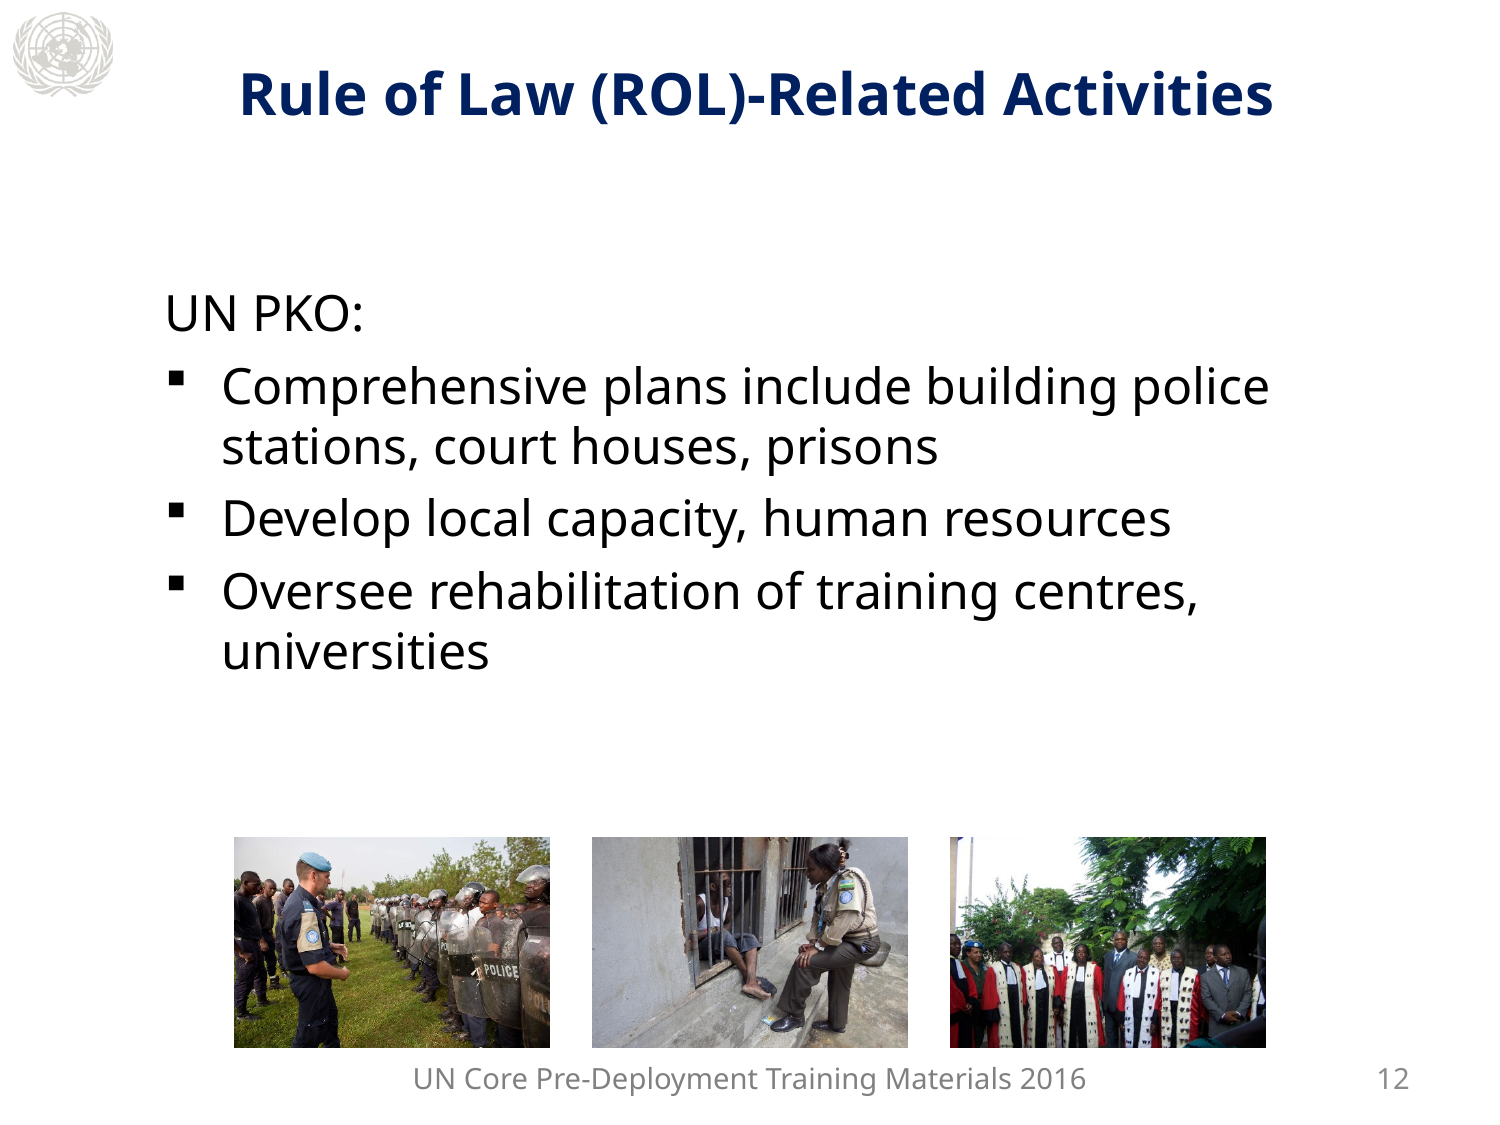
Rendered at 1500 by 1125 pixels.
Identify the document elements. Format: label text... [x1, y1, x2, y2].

picture [234, 837, 551, 1048]
text_box Rule of Law (ROL)-Related Activities [73, 48, 1427, 215]
text_box UN PKO: Comprehensive plans include building police stations, court houses, prisons Develop local capacity, human resources Oversee rehabilitation of training centres, universities [149, 274, 1363, 687]
slide_number 12 [1150, 1052, 1425, 1103]
picture [13, 12, 113, 97]
picture [949, 837, 1267, 1048]
text_box UN Core Pre-Deployment Training Materials 2016 [350, 1052, 1150, 1103]
picture [592, 837, 908, 1048]
